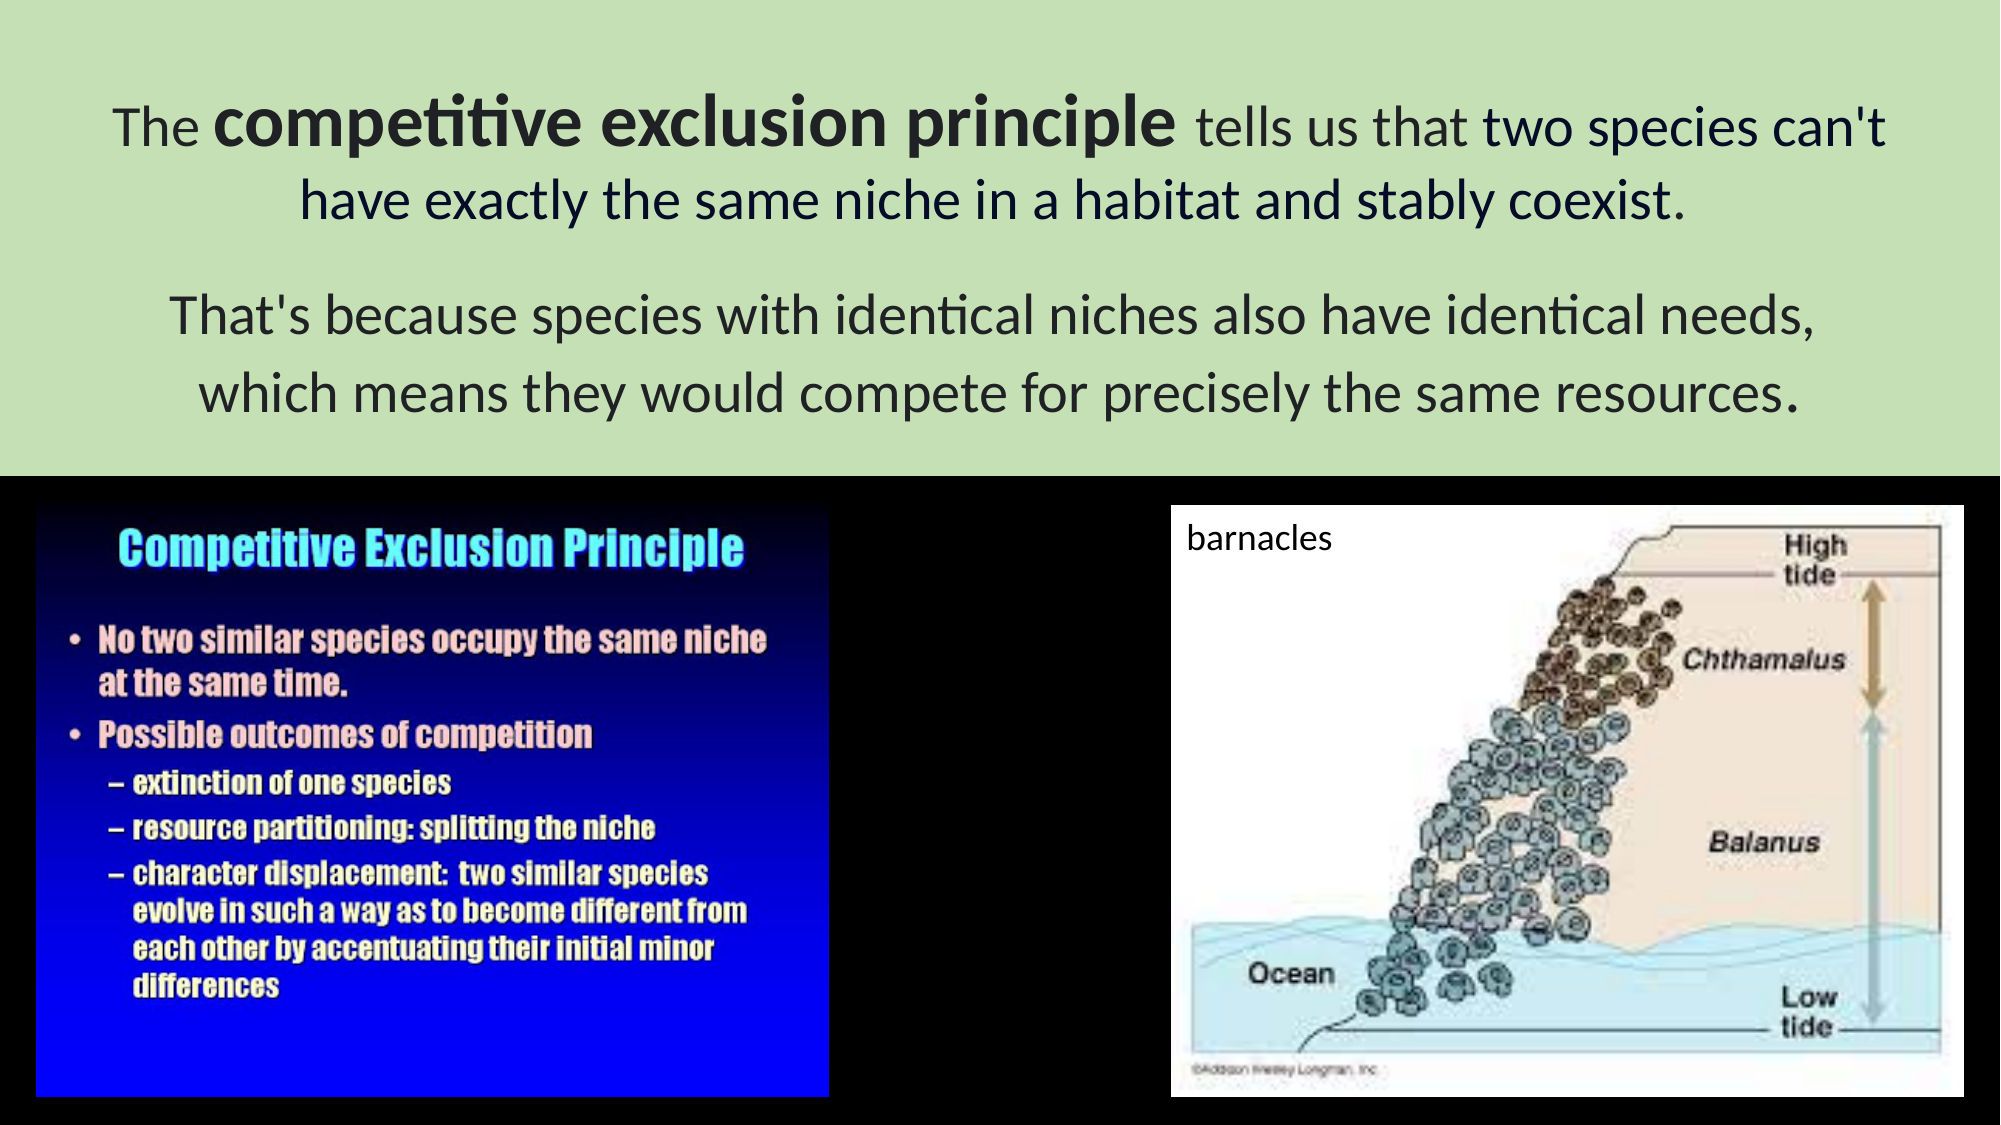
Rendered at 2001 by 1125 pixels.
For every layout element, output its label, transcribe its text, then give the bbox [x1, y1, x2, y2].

picture [36, 502, 829, 1097]
text_box The competitive exclusion principle tells us that two species can't have exactly the same niche in a habitat and stably coexist. That's because species with identical niches also have identical needs, which means they would compete for precisely the same resources. [36, 63, 1964, 434]
text_box [0, 476, 2000, 1125]
picture [1171, 505, 1964, 1097]
